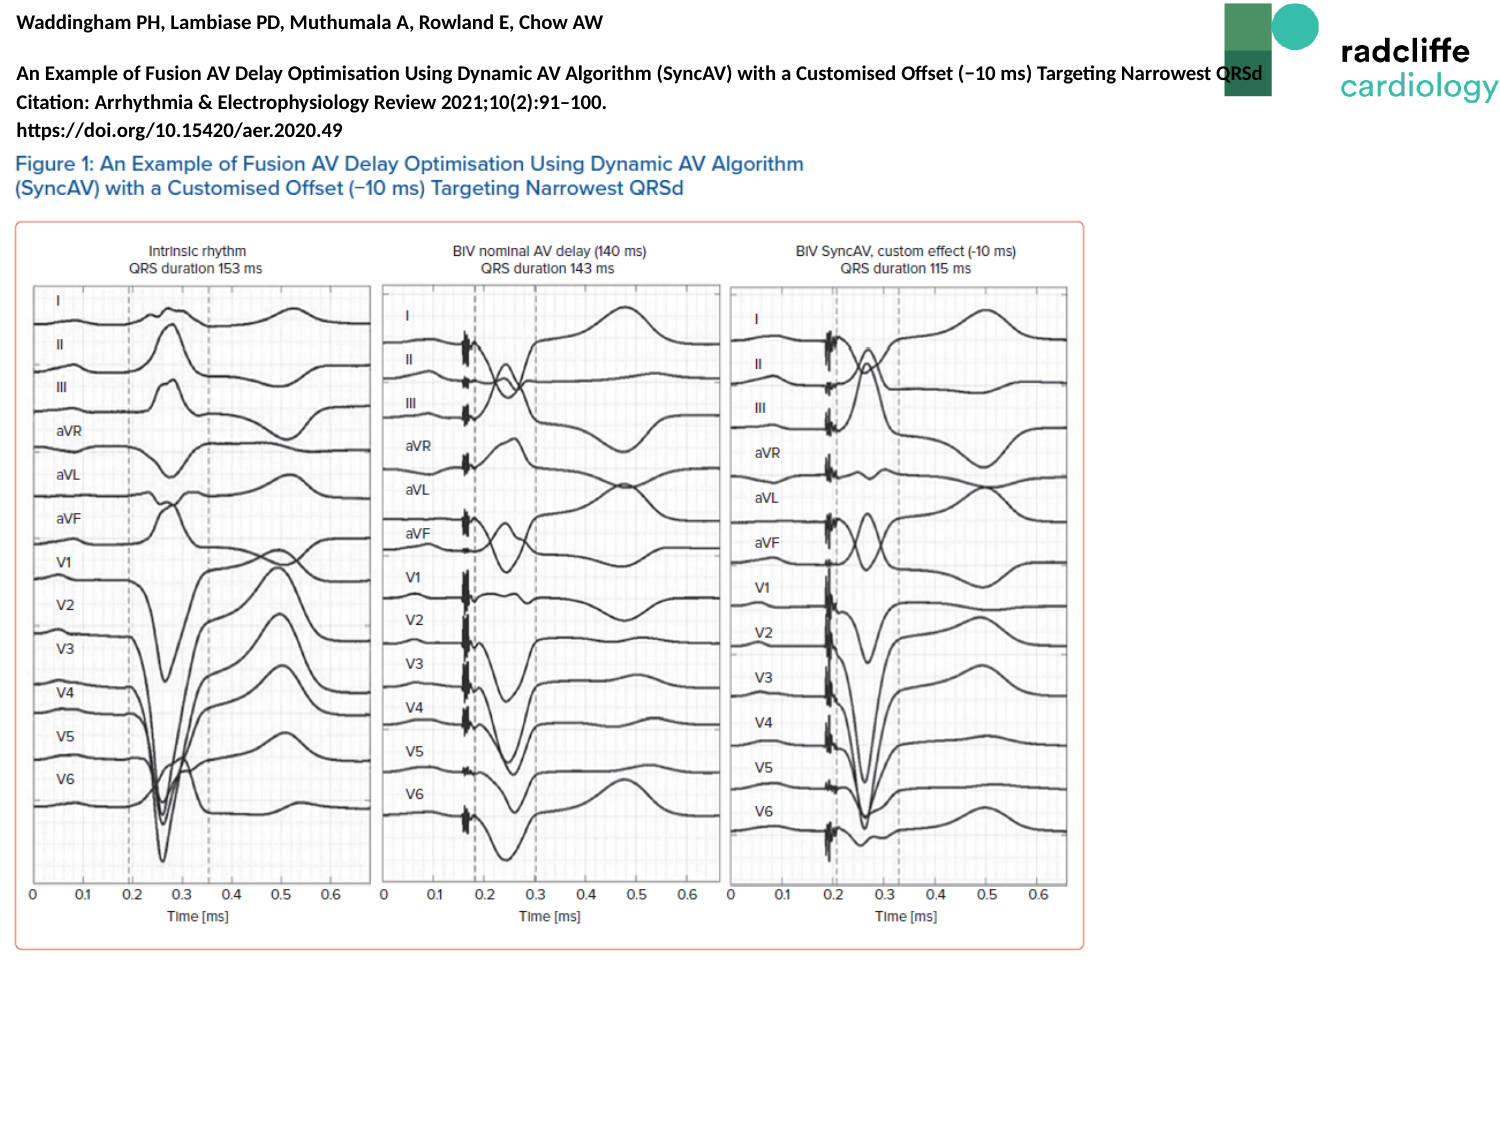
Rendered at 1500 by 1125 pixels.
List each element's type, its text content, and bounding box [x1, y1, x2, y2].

text_box An Example of Fusion AV Delay Optimisation Using Dynamic AV Algorithm (SyncAV) with a Customised Offset (−10 ms) Targeting Narrowest QRSd [1, 51, 1224, 81]
text_box Citation: Arrhythmia & Electrophysiology Review 2021;10(2):91–100. [1, 81, 1500, 109]
picture [1, 141, 1096, 971]
text_box Waddingham PH, Lambiase PD, Muthumala A, Rowland E, Chow AW [1, 1, 939, 42]
picture [1224, 1, 1499, 104]
text_box https://doi.org/10.15420/aer.2020.49 [1, 109, 1500, 150]
